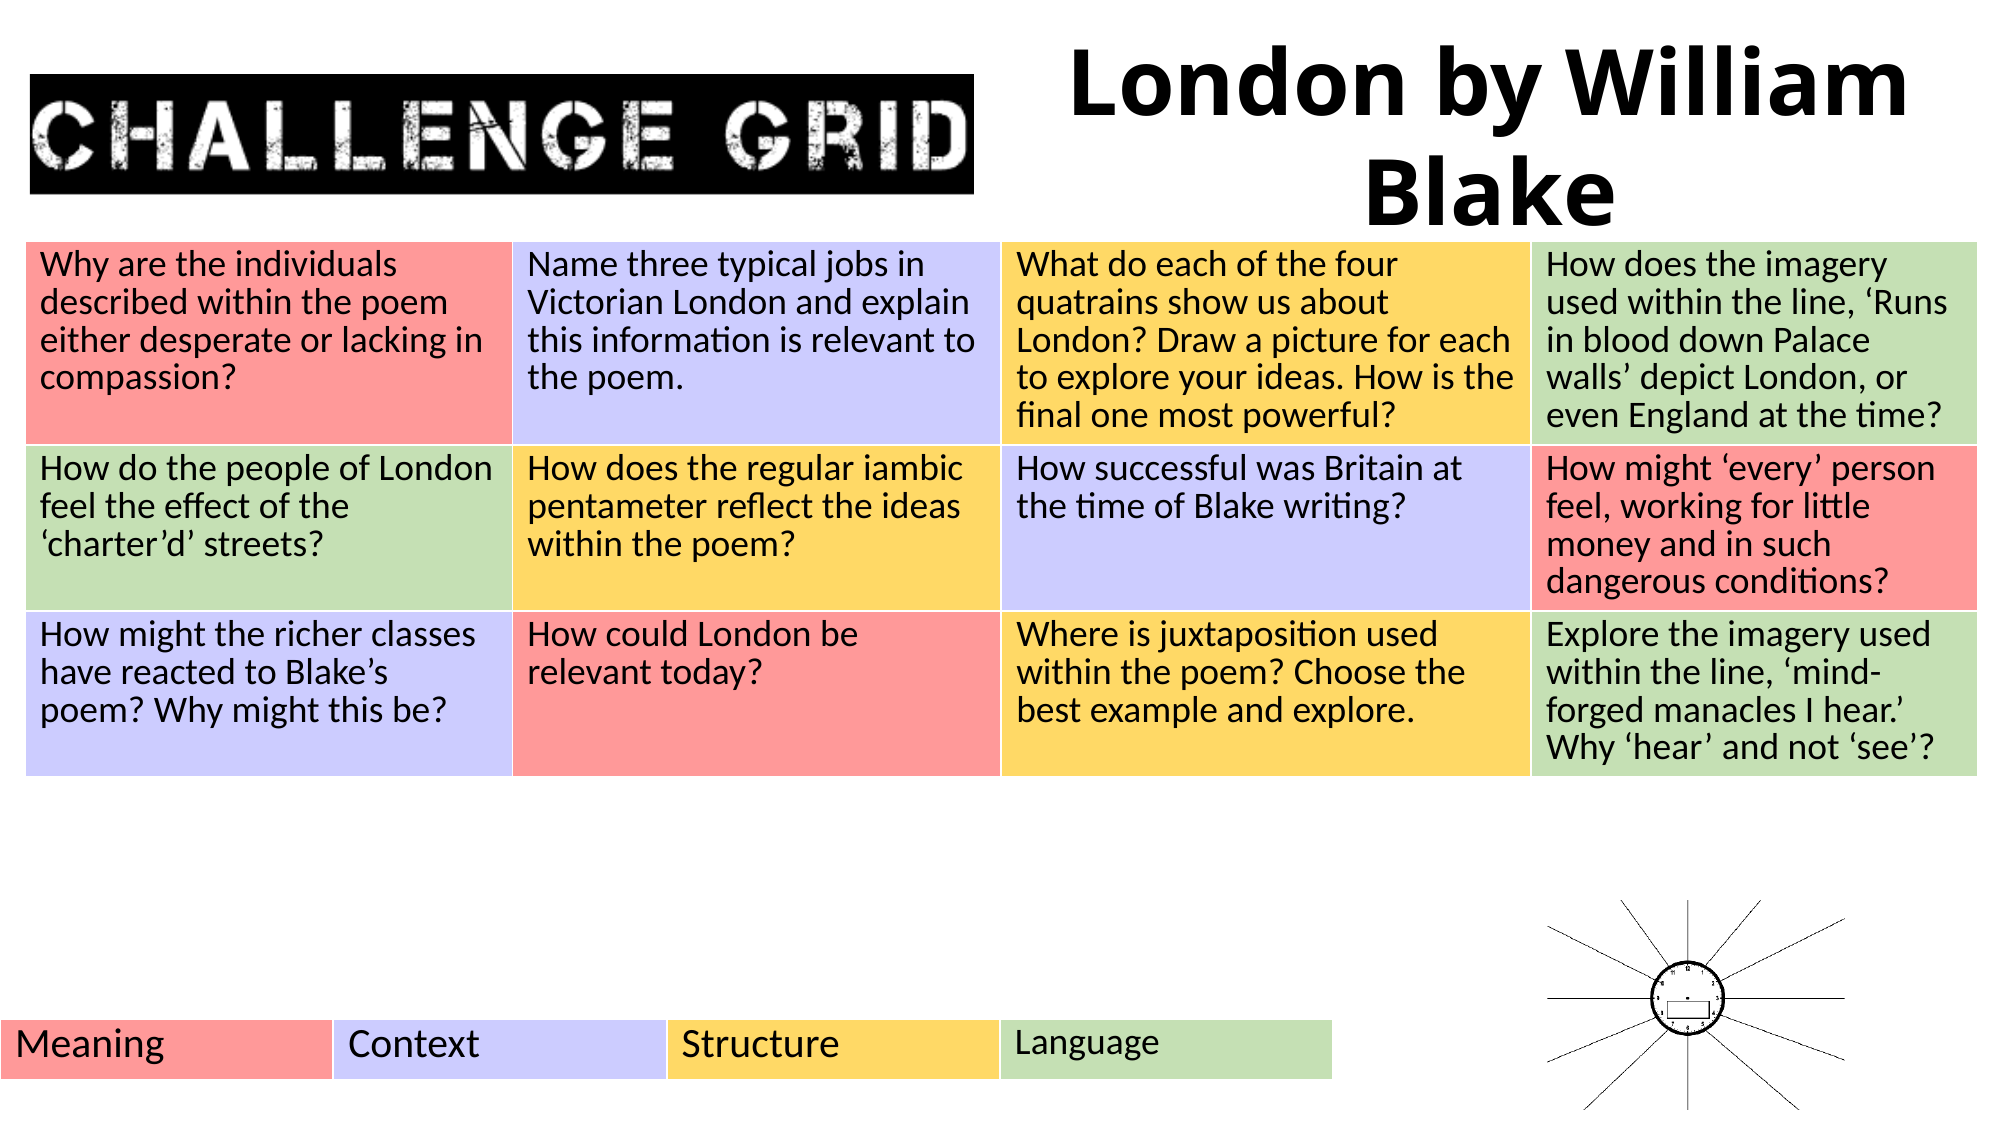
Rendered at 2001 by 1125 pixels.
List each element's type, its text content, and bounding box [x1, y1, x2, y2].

table_cell Where is juxtaposition used within the poem? Choose the best example and explore. [1002, 612, 1530, 776]
table_cell How might the richer classes have reacted to Blake’s poem? Why might this be? [26, 612, 512, 776]
table_header How does the imagery used within the line, ‘Runs in blood down Palace walls’ depict London, or even England at the time? [1532, 252, 1977, 444]
table_header Context [334, 1020, 666, 1079]
table_header Name three typical jobs in Victorian London and explain this information is relevant to the poem. [513, 242, 1000, 444]
table_header Why are the individuals described within the poem either desperate or lacking in compassion? [26, 242, 512, 444]
table_header Language [1001, 1020, 1332, 1079]
table_cell Explore the imagery used within the line, ‘mind-forged manacles I hear.’ Why ‘hear’ and not ‘see’? [1532, 612, 1977, 776]
table_header Meaning [1, 1020, 332, 1079]
picture [1547, 900, 1845, 1110]
table_cell How could London be relevant today? [513, 612, 1000, 776]
table_cell How do the people of London feel the effect of the ‘charter’d’ streets? [26, 446, 512, 610]
text_box London by William Blake [1001, 16, 1978, 252]
table_header Structure [668, 1020, 999, 1079]
table_cell How might ‘every’ person feel, working for little money and in such dangerous conditions? [1532, 446, 1977, 610]
table_header What do each of the four quatrains show us about London? Draw a picture for each to explore your ideas. How is the final one most powerful? [1002, 252, 1530, 444]
table_cell How successful was Britain at the time of Blake writing? [1002, 446, 1530, 610]
picture [29, 74, 974, 197]
table_cell How does the regular iambic pentameter reflect the ideas within the poem? [513, 446, 1000, 610]
